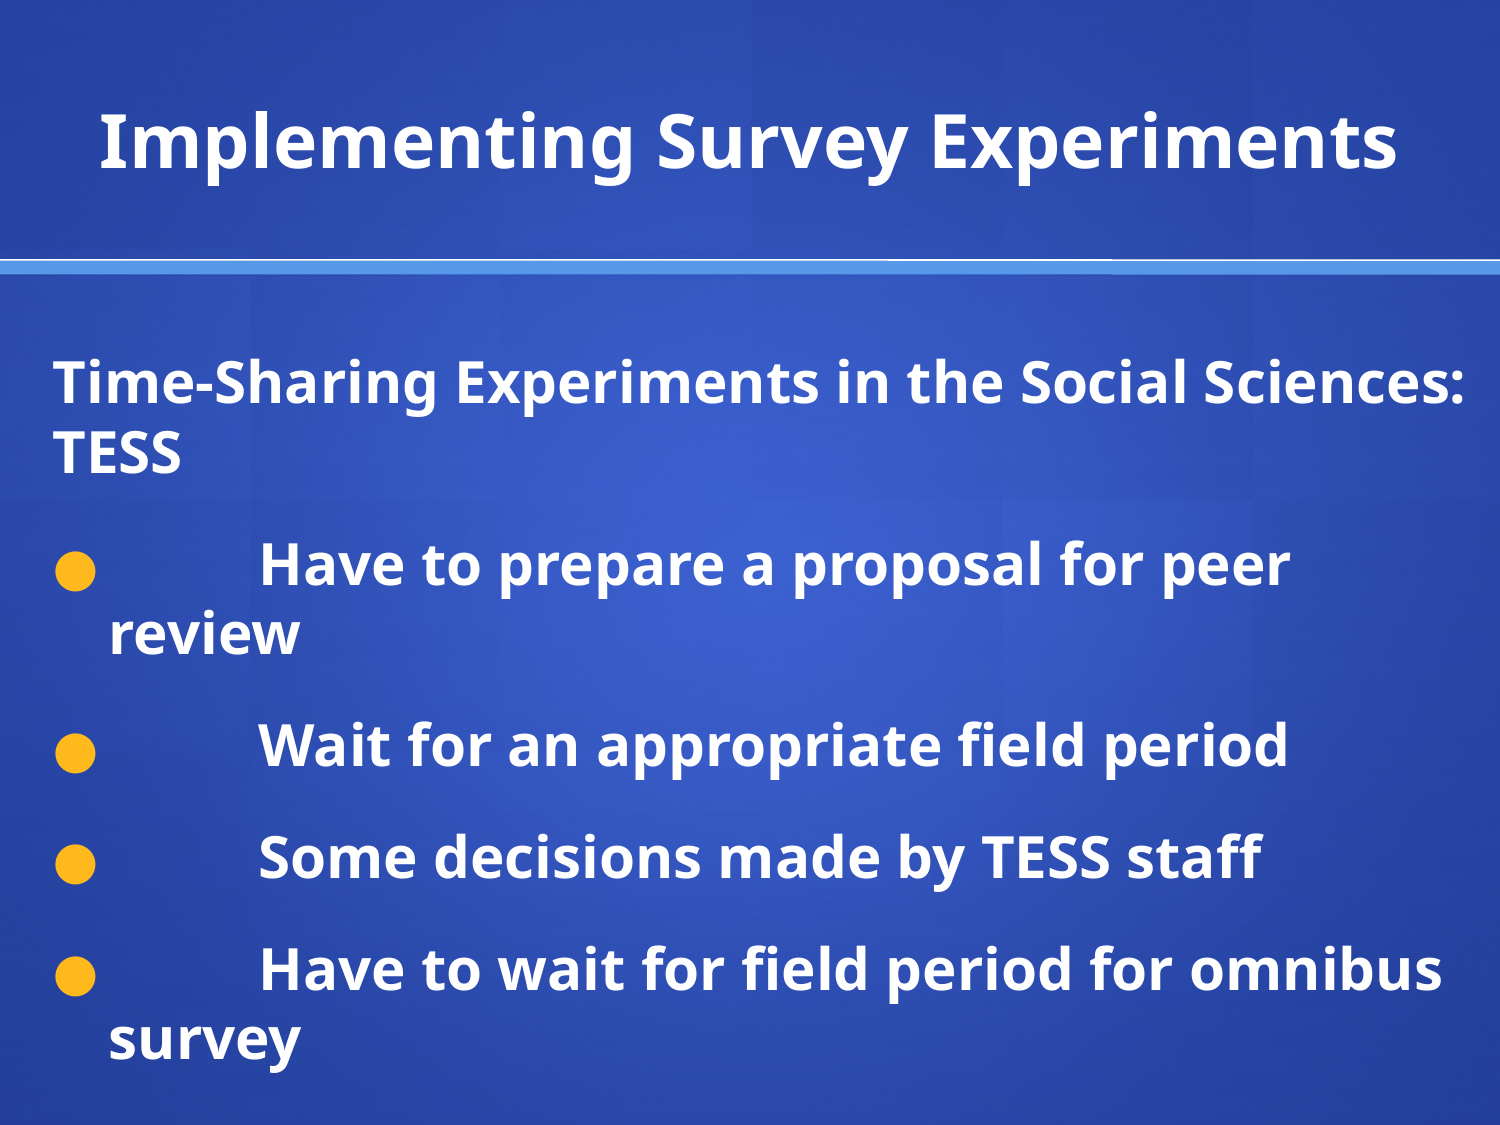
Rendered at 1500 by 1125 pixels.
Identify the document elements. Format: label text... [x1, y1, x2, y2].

picture [0, 0, 1500, 259]
title Implementing Survey Experiments [75, 45, 1425, 233]
picture [0, 275, 1500, 1125]
list Time-Sharing Experiments in the Social Sciences: TESS Have to prepare a proposal for peer review Wait for an appropriate field period Some decisions made by TESS staff Have to wait for field period for omnibus survey http://www.tessexperiments.org/ [37, 337, 1488, 1063]
